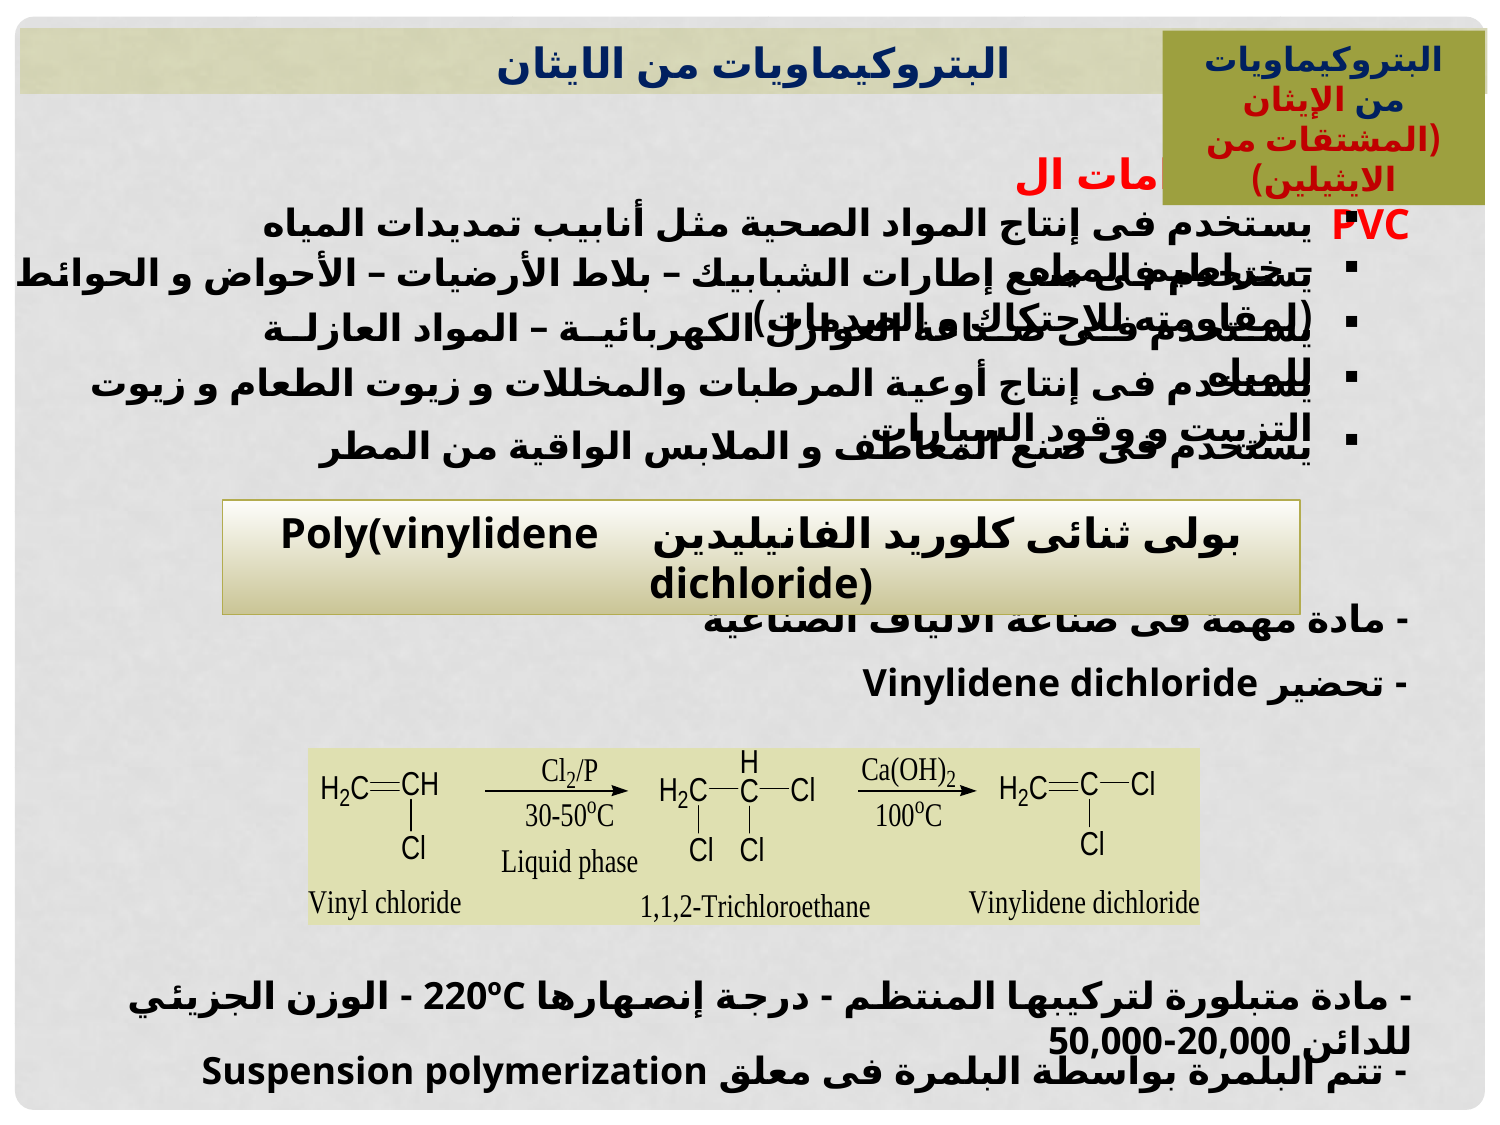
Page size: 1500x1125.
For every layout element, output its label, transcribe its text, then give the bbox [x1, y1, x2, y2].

text_box - استخدامات ال PVC [999, 140, 1160, 191]
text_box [307, 747, 1201, 926]
text_box - تحضير Vinylidene dichloride [820, 651, 1424, 712]
text_box يستخدم فى صنع المعاطف و الملابس الواقية من المطر [247, 414, 1375, 475]
text_box يستخدم فى إنتاج أوعية المرطبات والمخللات و زيوت الطعام و زيوت التزييت و وقود السيارات [75, 351, 1375, 457]
text_box البتروكيماويات من الايثان [19, 28, 1488, 94]
text_box - مادة متبلورة لتركيبها المنتظم - درجة إنصهارها 220ºC - الوزن الجزيئي للدائن 20,000-50,000 [112, 964, 1428, 1070]
text_box - مادة مهمة فى صناعة الألياف الصناعية [661, 587, 1425, 648]
text_box البتروكيماويات من الإيثان (المشتقات من الايثيلين) [1160, 29, 1487, 207]
text_box يستخدم فى إنتاج المواد الصحية مثل أنابيب تمديدات المياه – خراطيم المياه [247, 191, 1375, 241]
text_box بولى ثنائى كلوريد الفانيليدين Poly(vinylidene dichloride) [222, 499, 1301, 615]
text_box - تتم البلمرة بواسطة البلمرة فى معلق Suspension polymerization [157, 1070, 1423, 1100]
text_box يستخدم فى صنع إطارات الشبابيك – بلاط الأرضيات – الأحواض و الحوائط (لمقاومته للإحتكاك و الصدمات) [0, 241, 1375, 347]
text_box يستخدم فى صناعة العوازل الكهربائية – المواد العازلة للمياه [247, 296, 1375, 351]
text_box - استخدامات ال PVC [1375, 207, 1425, 256]
